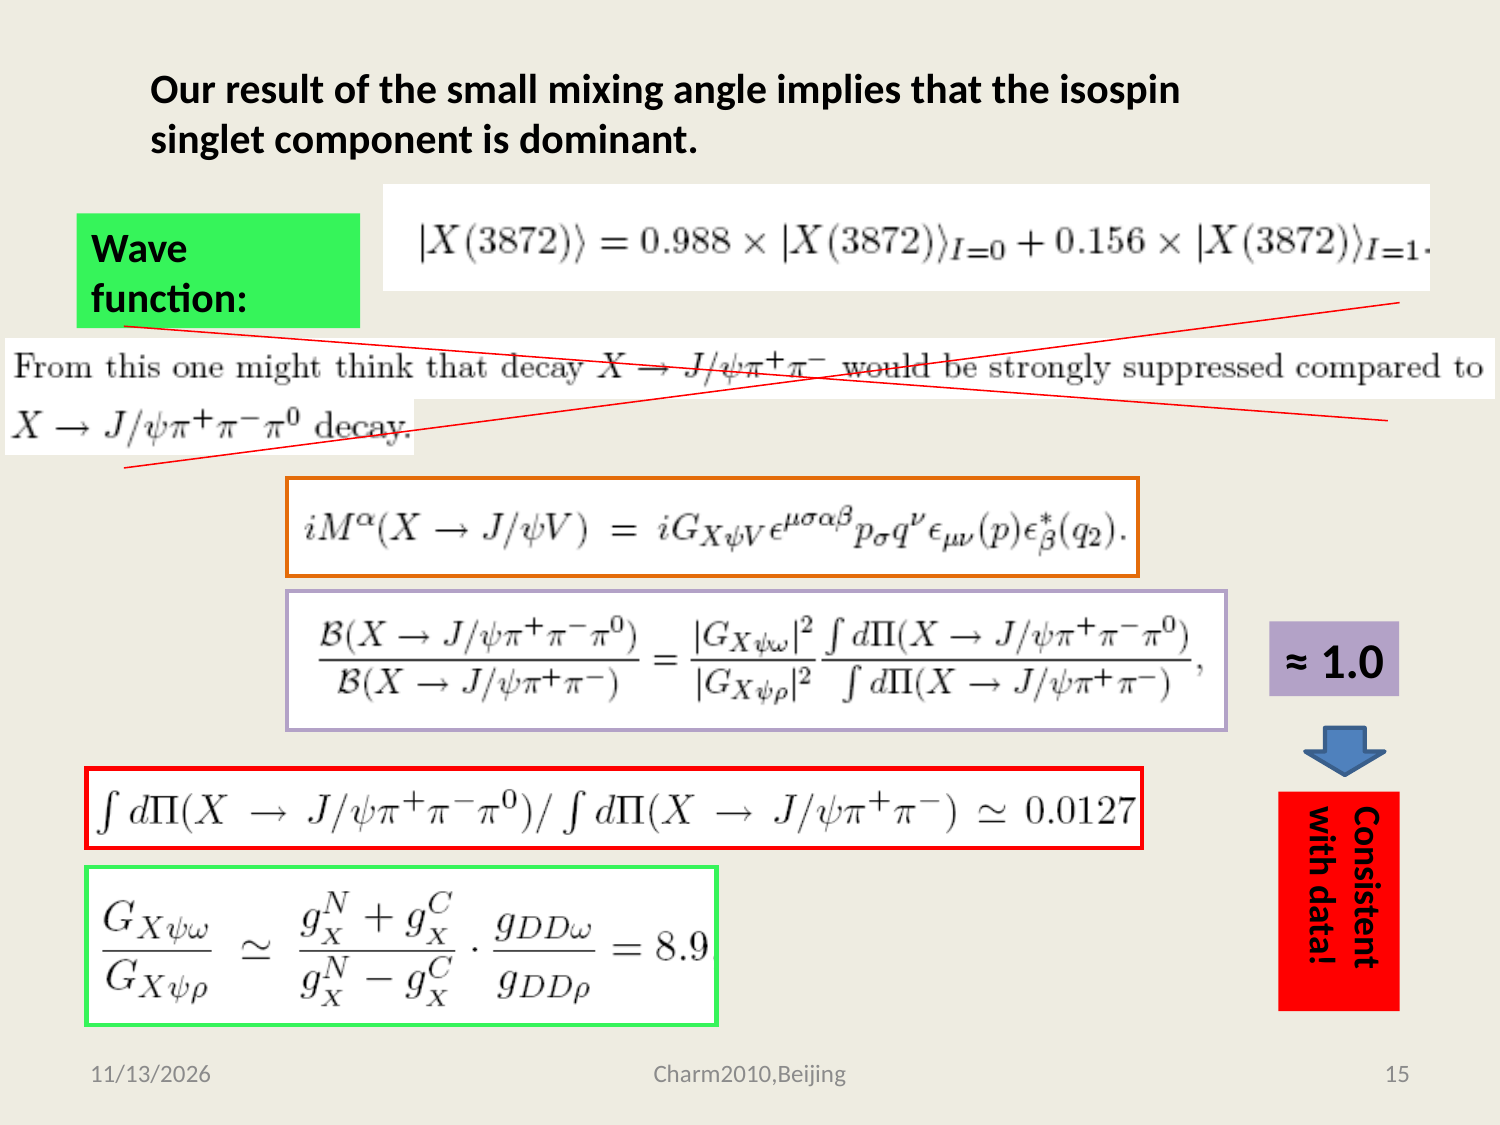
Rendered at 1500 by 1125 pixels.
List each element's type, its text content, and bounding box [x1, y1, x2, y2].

text_box Our result of the small mixing angle implies that the isospin singlet component is dominant. [135, 54, 1317, 170]
picture [88, 770, 1140, 847]
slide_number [75, 1042, 425, 1103]
picture [288, 593, 1224, 729]
footer Charm2010,Beijing [512, 1042, 988, 1103]
picture [383, 184, 1430, 291]
text_box Consistent with data! [1278, 791, 1400, 1012]
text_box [123, 302, 1400, 469]
picture [1400, 337, 1495, 399]
text_box ≈ 1.0 [1269, 621, 1400, 697]
text_box Wave function: [76, 213, 361, 329]
text_box [1303, 725, 1387, 777]
slide_number 15 [1074, 1042, 1425, 1103]
picture [88, 868, 715, 1024]
picture [288, 479, 1136, 575]
picture [5, 337, 123, 455]
